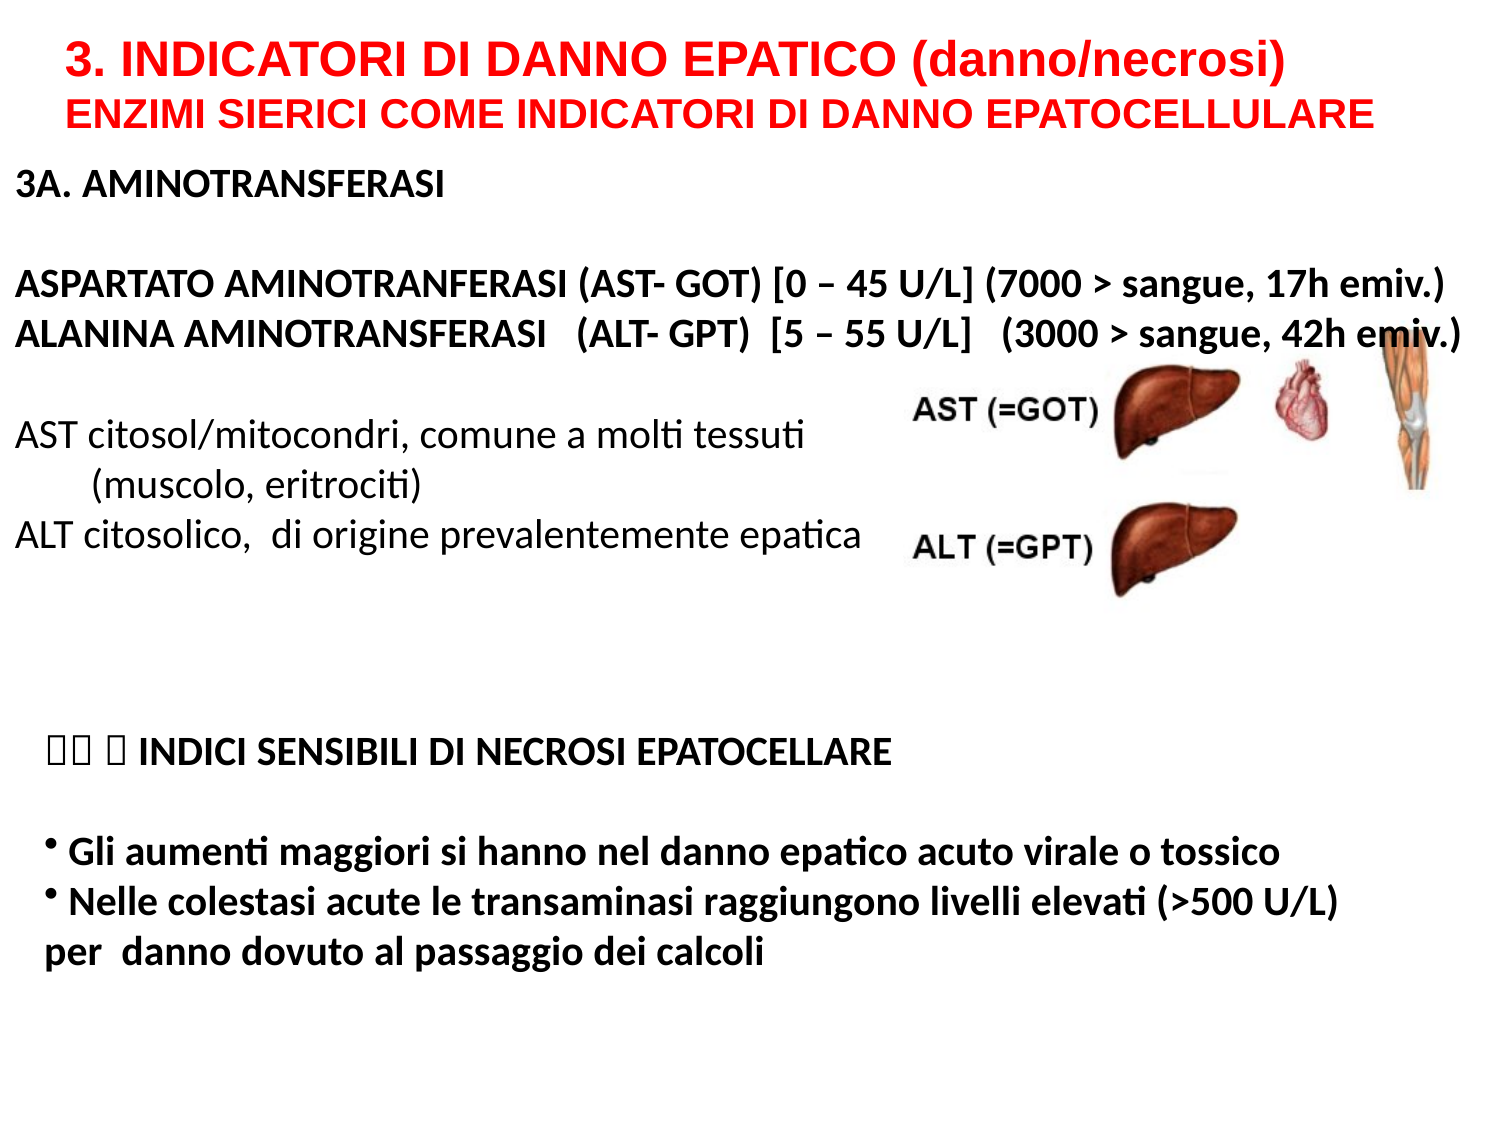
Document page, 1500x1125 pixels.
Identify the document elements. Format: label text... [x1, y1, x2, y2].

picture [903, 320, 1448, 622]
text_box 3. INDICATORI DI DANNO EPATICO (danno/necrosi) ENZIMI SIERICI COME INDICATORI DI DANNO EPATOCELLULARE [50, 19, 1500, 148]
text_box   INDICI SENSIBILI DI NECROSI EPATOCELLARE Gli aumenti maggiori si hanno nel danno epatico acuto virale o tossico Nelle colestasi acute le transaminasi raggiungono livelli elevati (>500 U/L) per danno dovuto al passaggio dei calcoli [29, 716, 1411, 981]
text_box 3A. AMINOTRANSFERASI ASPARTATO AMINOTRANFERASI (AST- GOT) [0 – 45 U/L] (7000 > sangue, 17h emiv.) ALANINA AMINOTRANSFERASI (ALT- GPT) [5 – 55 U/L] (3000 > sangue, 42h emiv.) AST citosol/mitocondri, comune a molti tessuti (muscolo, eritrociti) ALT citosolico, di origine prevalentemente epatica [0, 148, 1500, 564]
